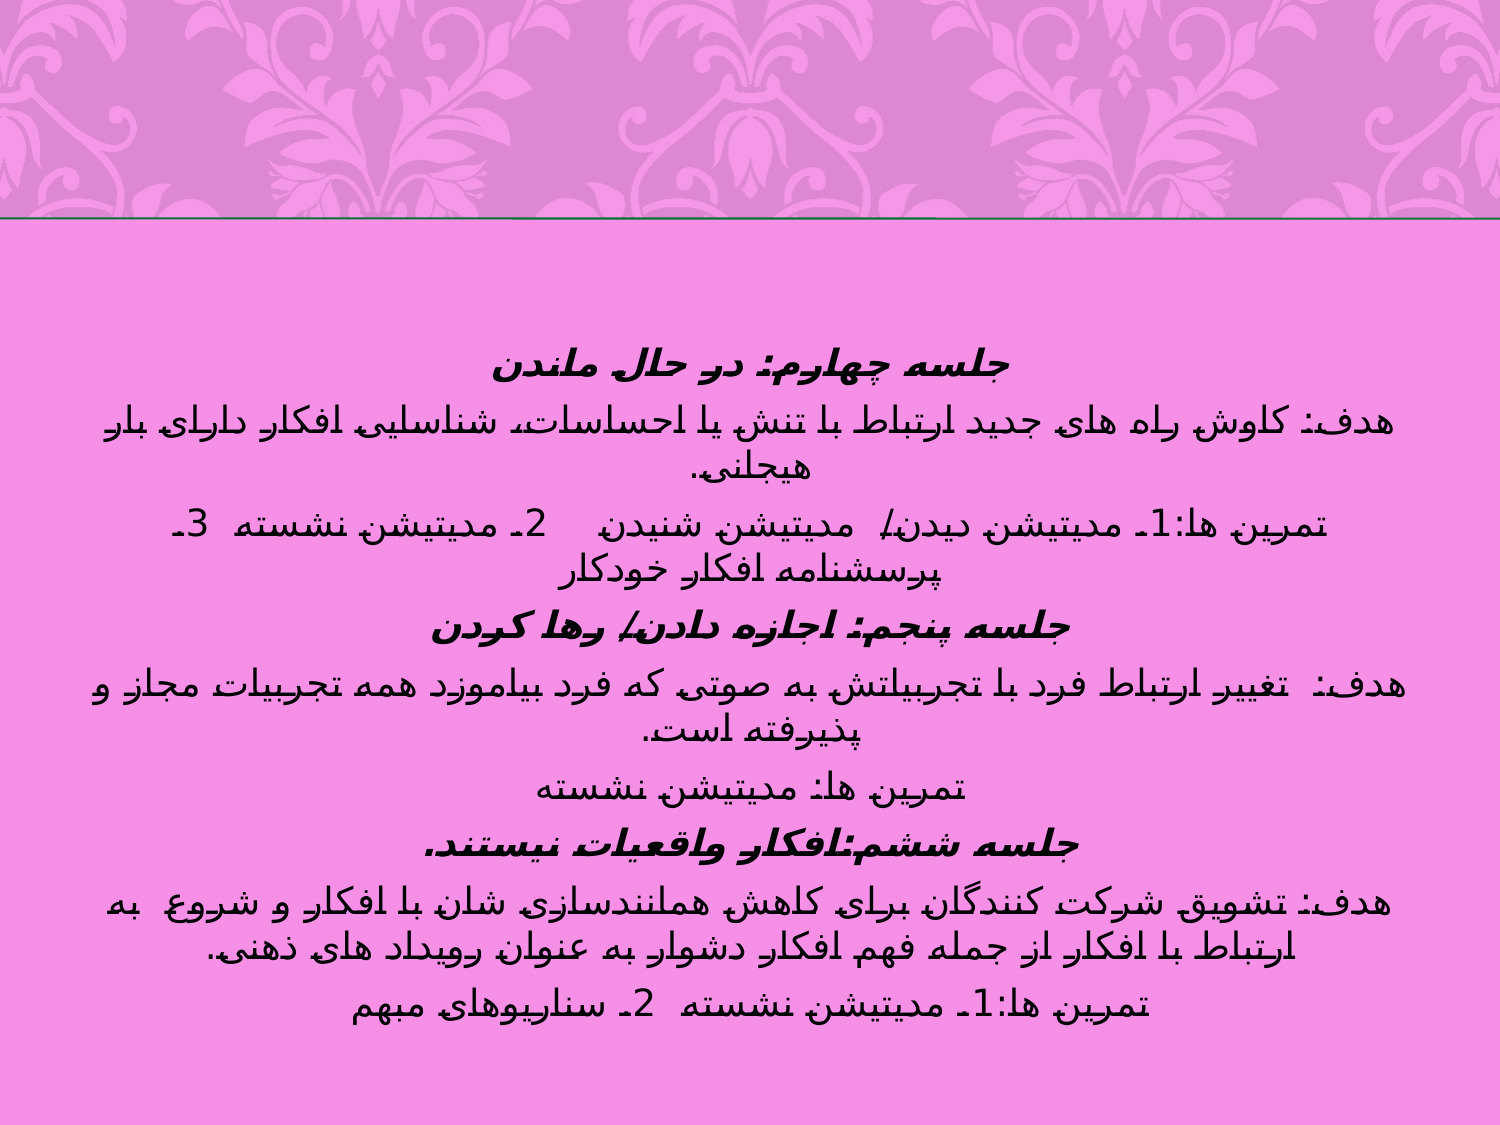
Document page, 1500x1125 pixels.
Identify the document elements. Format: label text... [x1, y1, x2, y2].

list جلسه چهارم: در حال ماندن هدف: کاوش راه های جدید ارتباط با تنش یا احساسات، شناسایی افکار دارای بار هیجانی. تمرین ها:1. مدیتیشن دیدن/ مدیتیشن شنیدن 2. مدیتیشن نشسته 3. پرسشنامه افکار خودکار جلسه پنجم: اجازه دادن/ رها کردن هدف: تغییر ارتباط فرد با تجربیاتش به صوتی که فرد بیاموزد همه تجربیات مجاز و پذیرفته است. تمرین ها: مدیتیشن نشسته جلسه ششم:افکار واقعیات نیستند. هدف: تشویق شرکت کنندگان برای کاهش همانندسازی شان با افکار و شروع به ارتباط با افکار از جمله فهم افکار دشوار به عنوان رویداد های ذهنی. تمرین ها:1. مدیتیشن نشسته 2. سناریوهای مبهم [75, 331, 1425, 1000]
